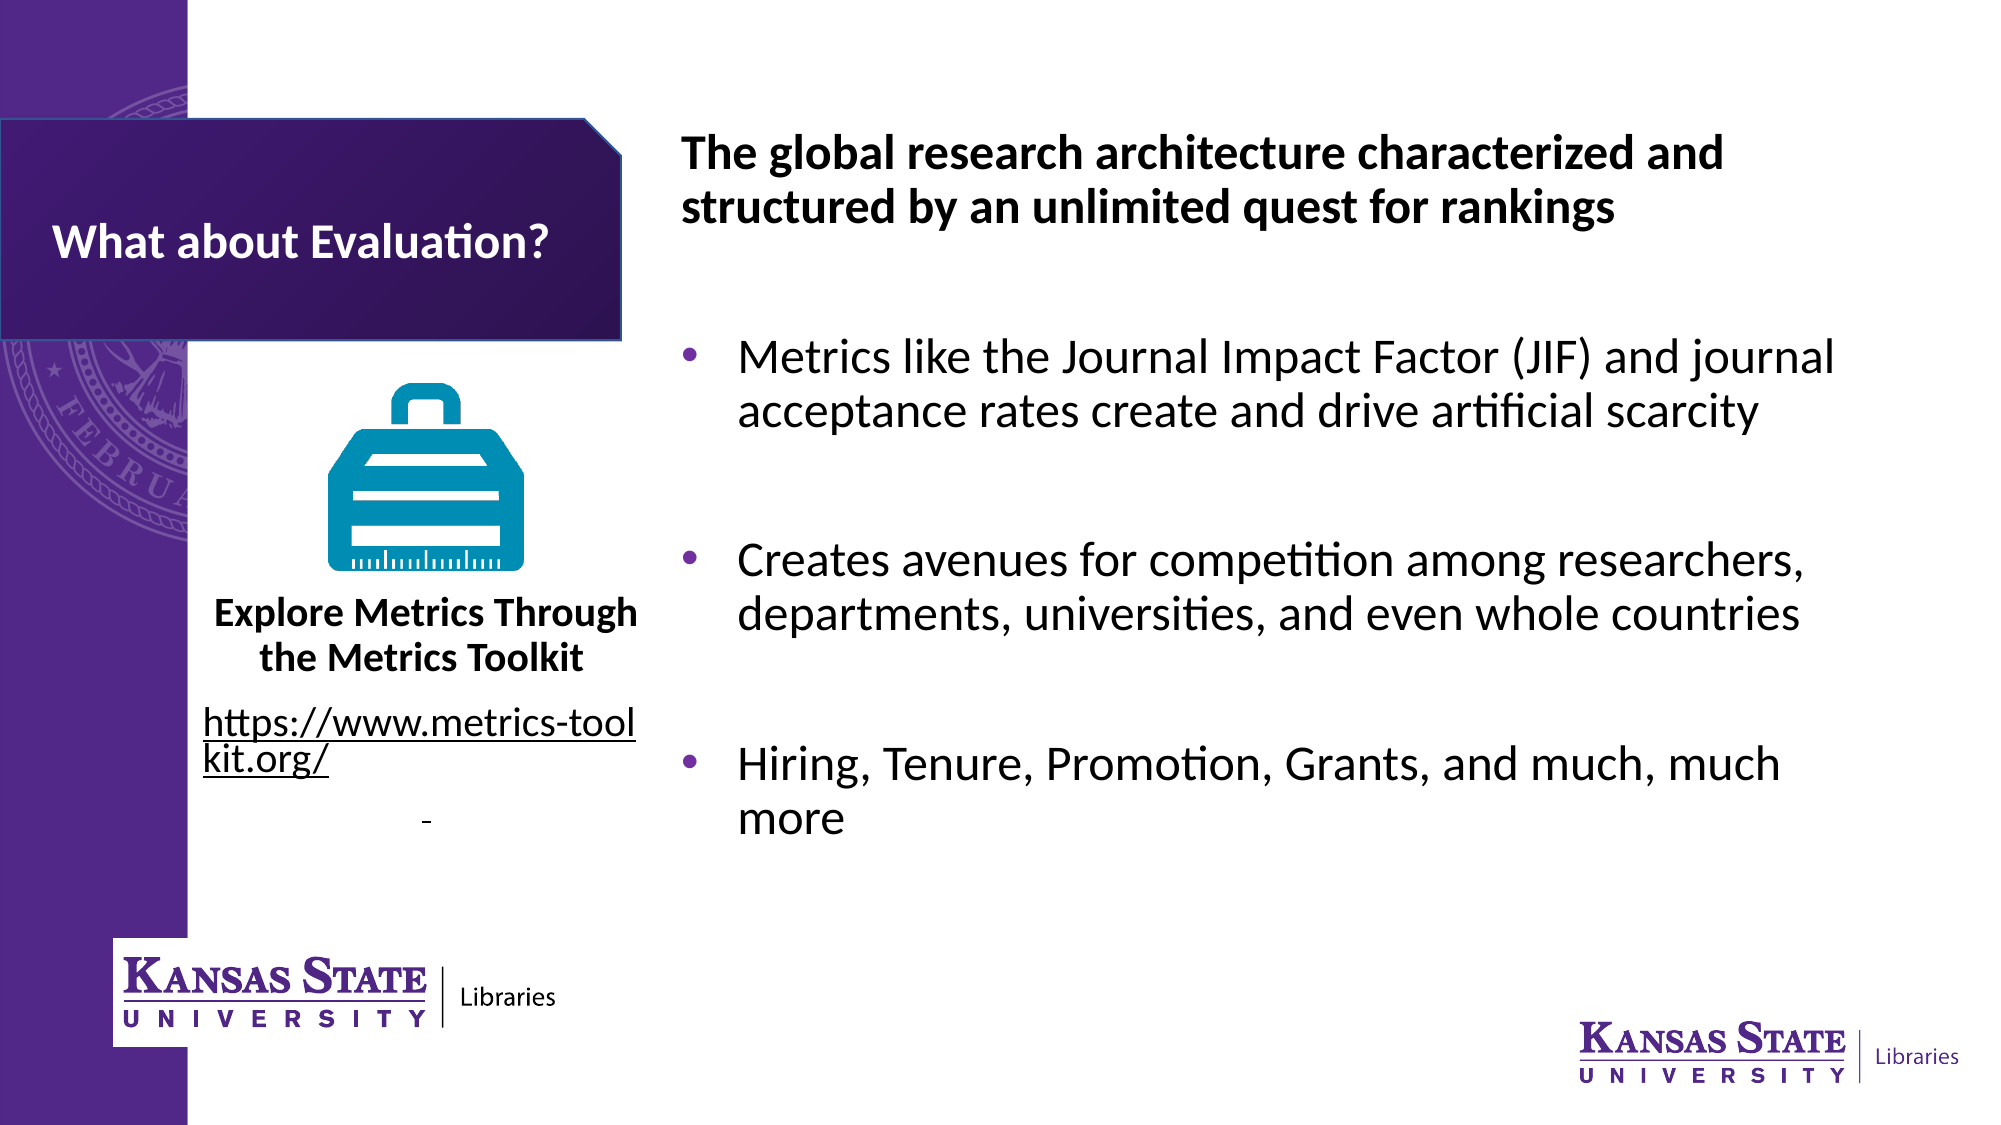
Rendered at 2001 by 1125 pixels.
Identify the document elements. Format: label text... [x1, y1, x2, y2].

text_box Explore Metrics Through the Metrics Toolkit https://www.metrics-toolkit.org/ [187, 582, 666, 860]
picture [0, 0, 2001, 1125]
text_box What about Evaluation? [0, 117, 622, 342]
text_box The global research architecture characterized and structured by an unlimited quest for rankings Metrics like the Journal Impact Factor (JIF) and journal acceptance rates create and drive artificial scarcity Creates avenues for competition among researchers, departments, universities, and even whole countries Hiring, Tenure, Promotion, Grants, and much, much more [666, 118, 1913, 853]
